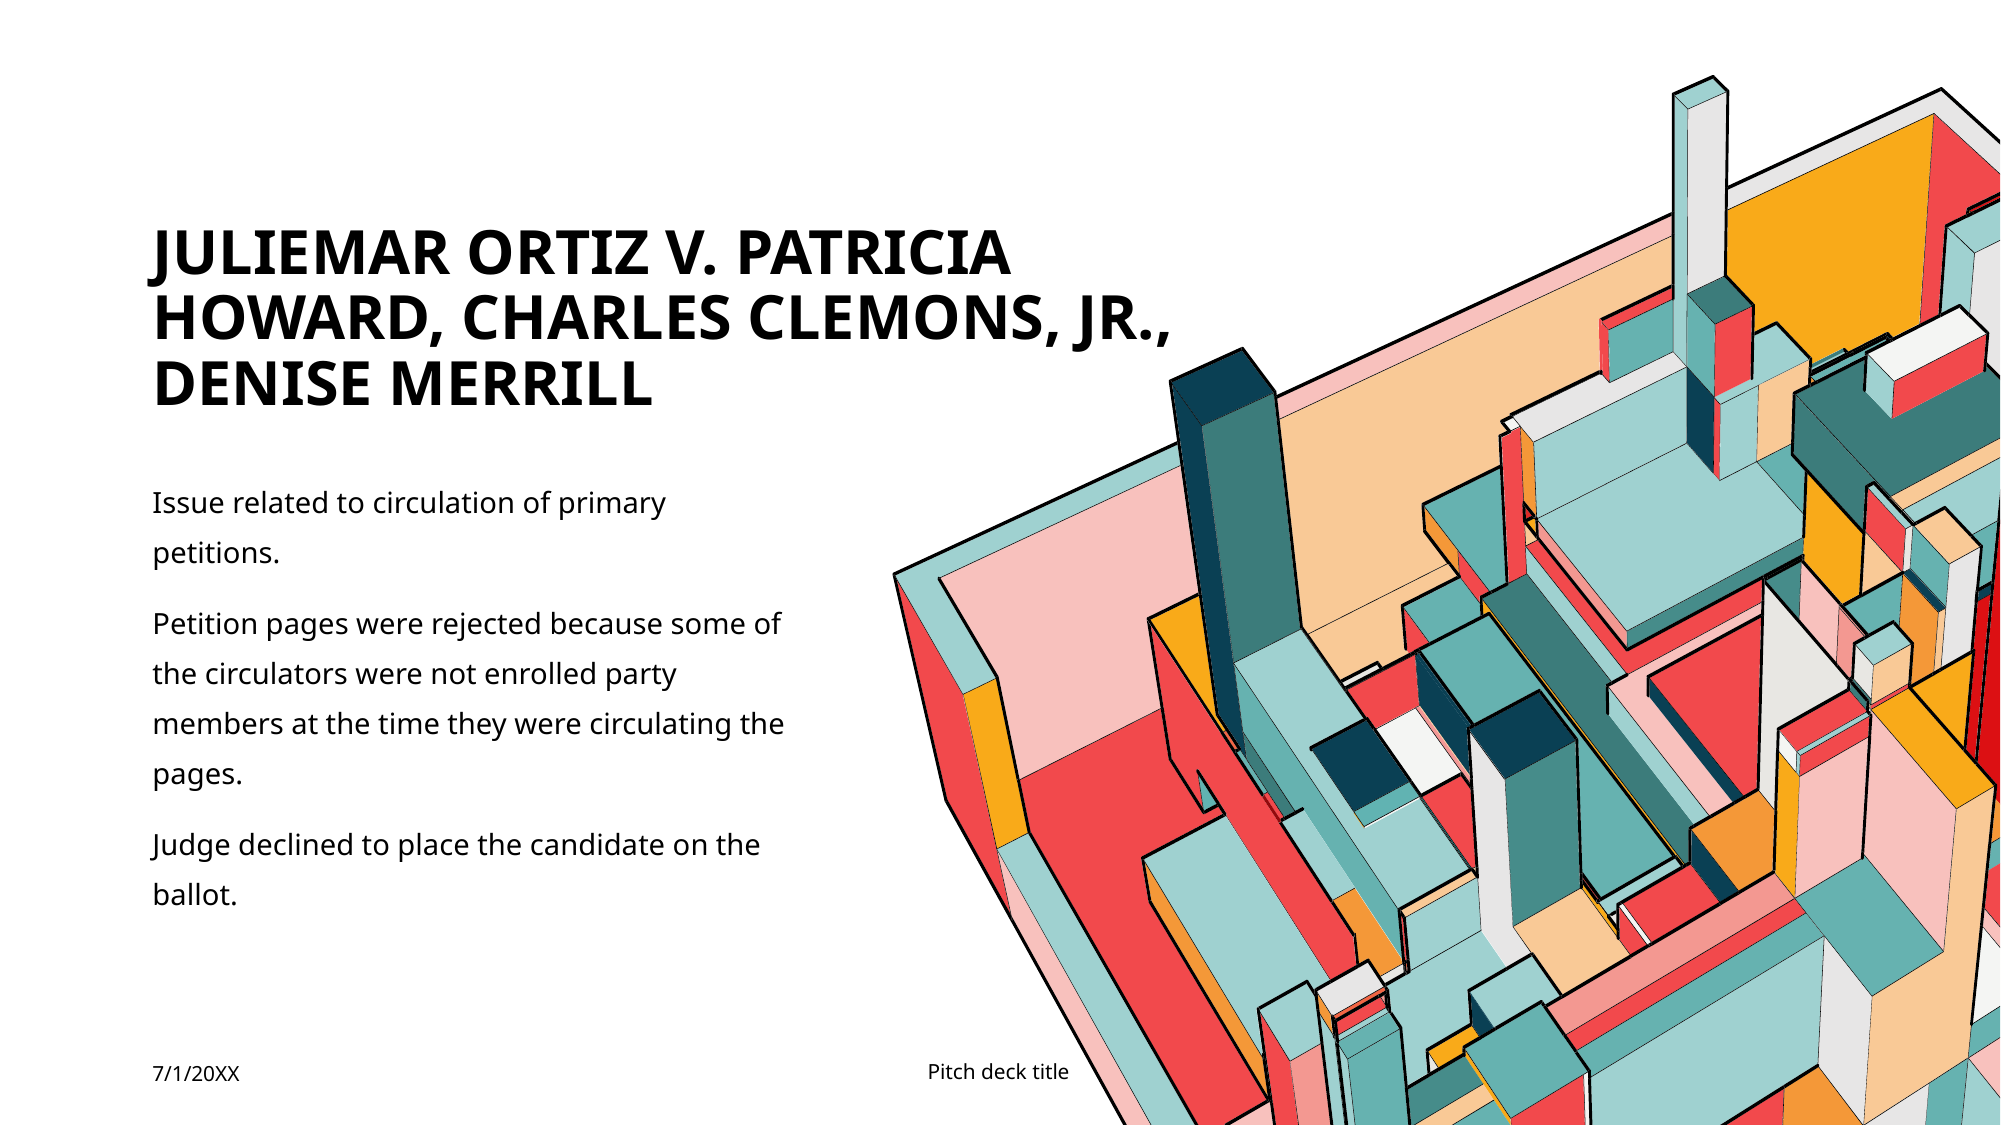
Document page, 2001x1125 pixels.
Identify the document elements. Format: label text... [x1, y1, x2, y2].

slide_number 4 [1412, 1042, 1863, 1103]
footer Pitch deck title [634, 1042, 1085, 1103]
list Issue related to circulation of primary petitions. Petition pages were rejected because some of the circulators were not enrolled party members at the time they were circulating the pages. Judge declined to place the candidate on the ballot. [137, 461, 813, 918]
title Juliemar Ortiz v. patricia howard, Charles Clemons, jr., denise merrill [137, 211, 1313, 429]
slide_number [137, 1042, 363, 1103]
